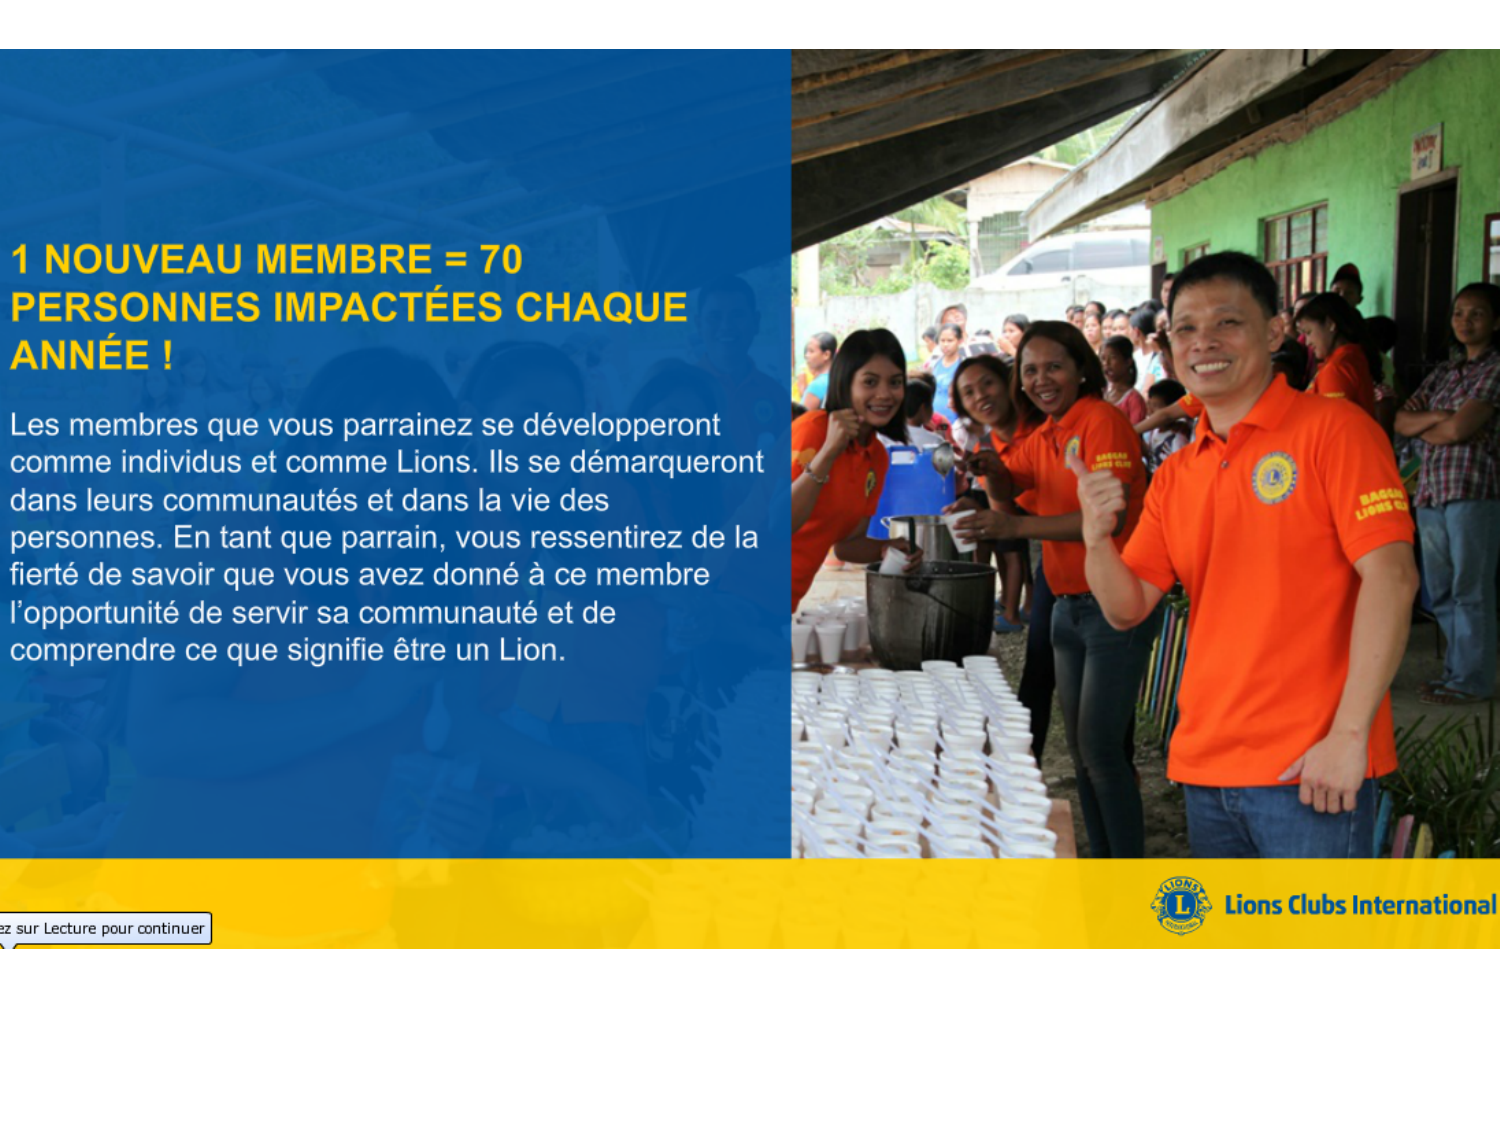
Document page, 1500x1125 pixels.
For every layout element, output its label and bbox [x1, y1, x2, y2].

picture [0, 49, 1500, 949]
